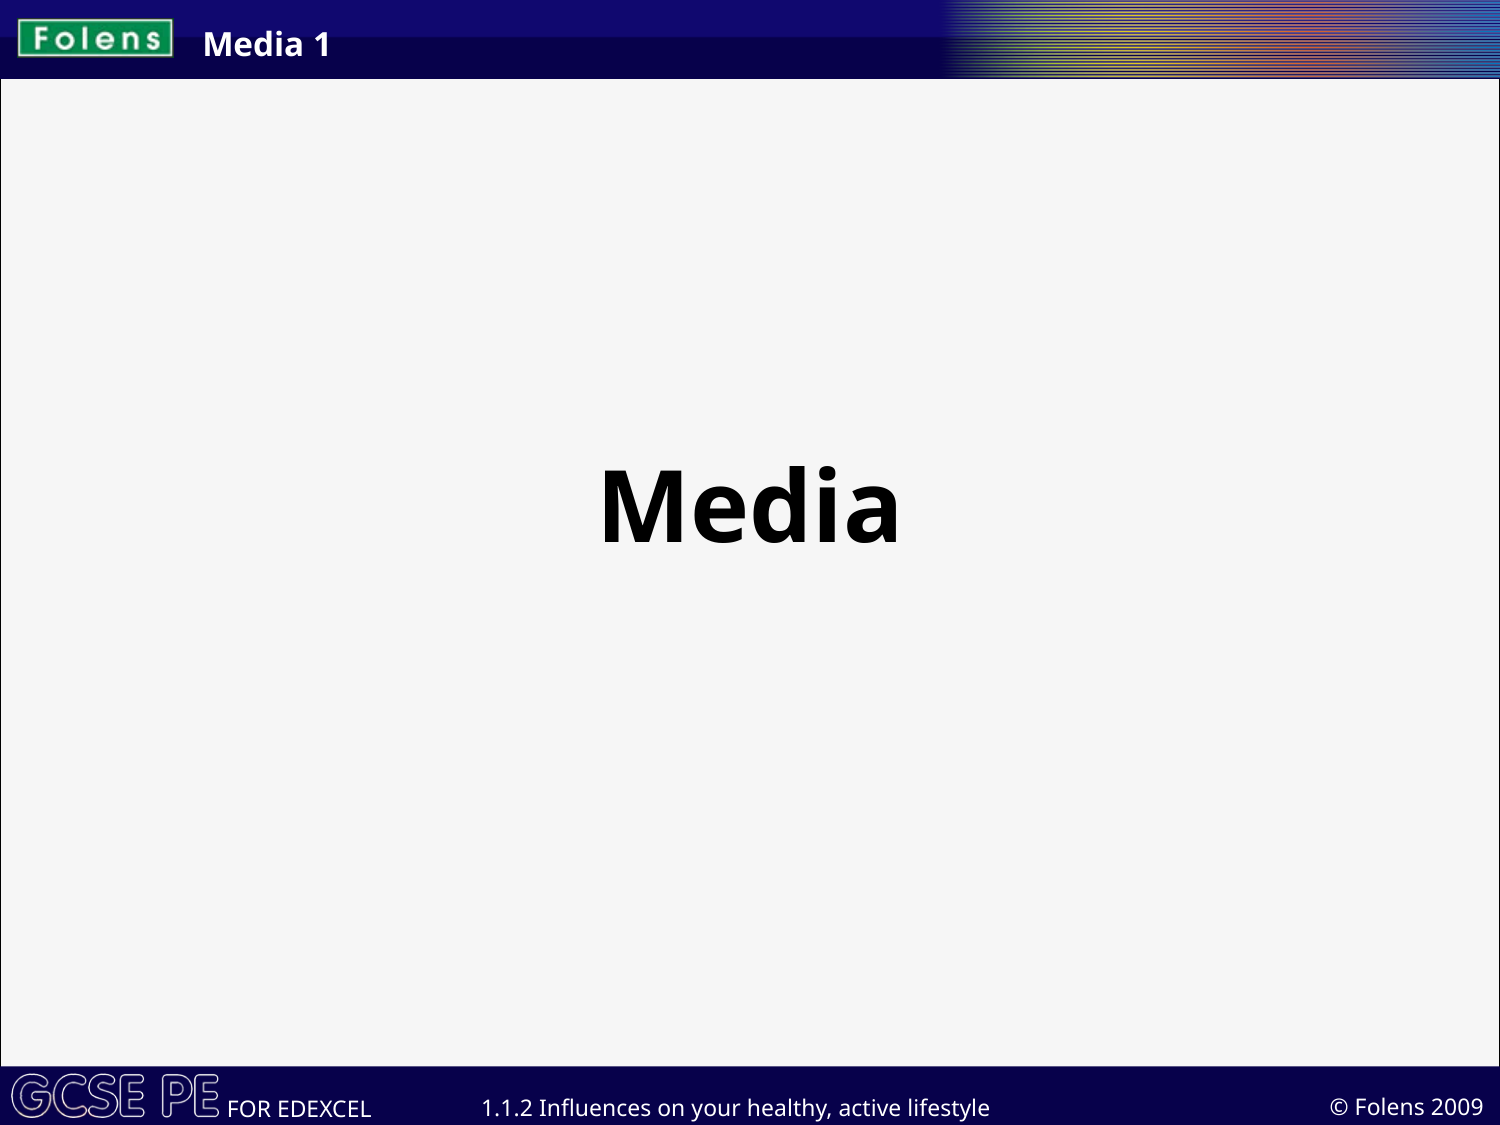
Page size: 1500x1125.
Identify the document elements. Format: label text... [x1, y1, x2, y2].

picture [0, 0, 1500, 79]
picture [11, 1073, 219, 1118]
text_box Media 1 [187, 15, 1383, 70]
text_box Media [0, 435, 1500, 571]
